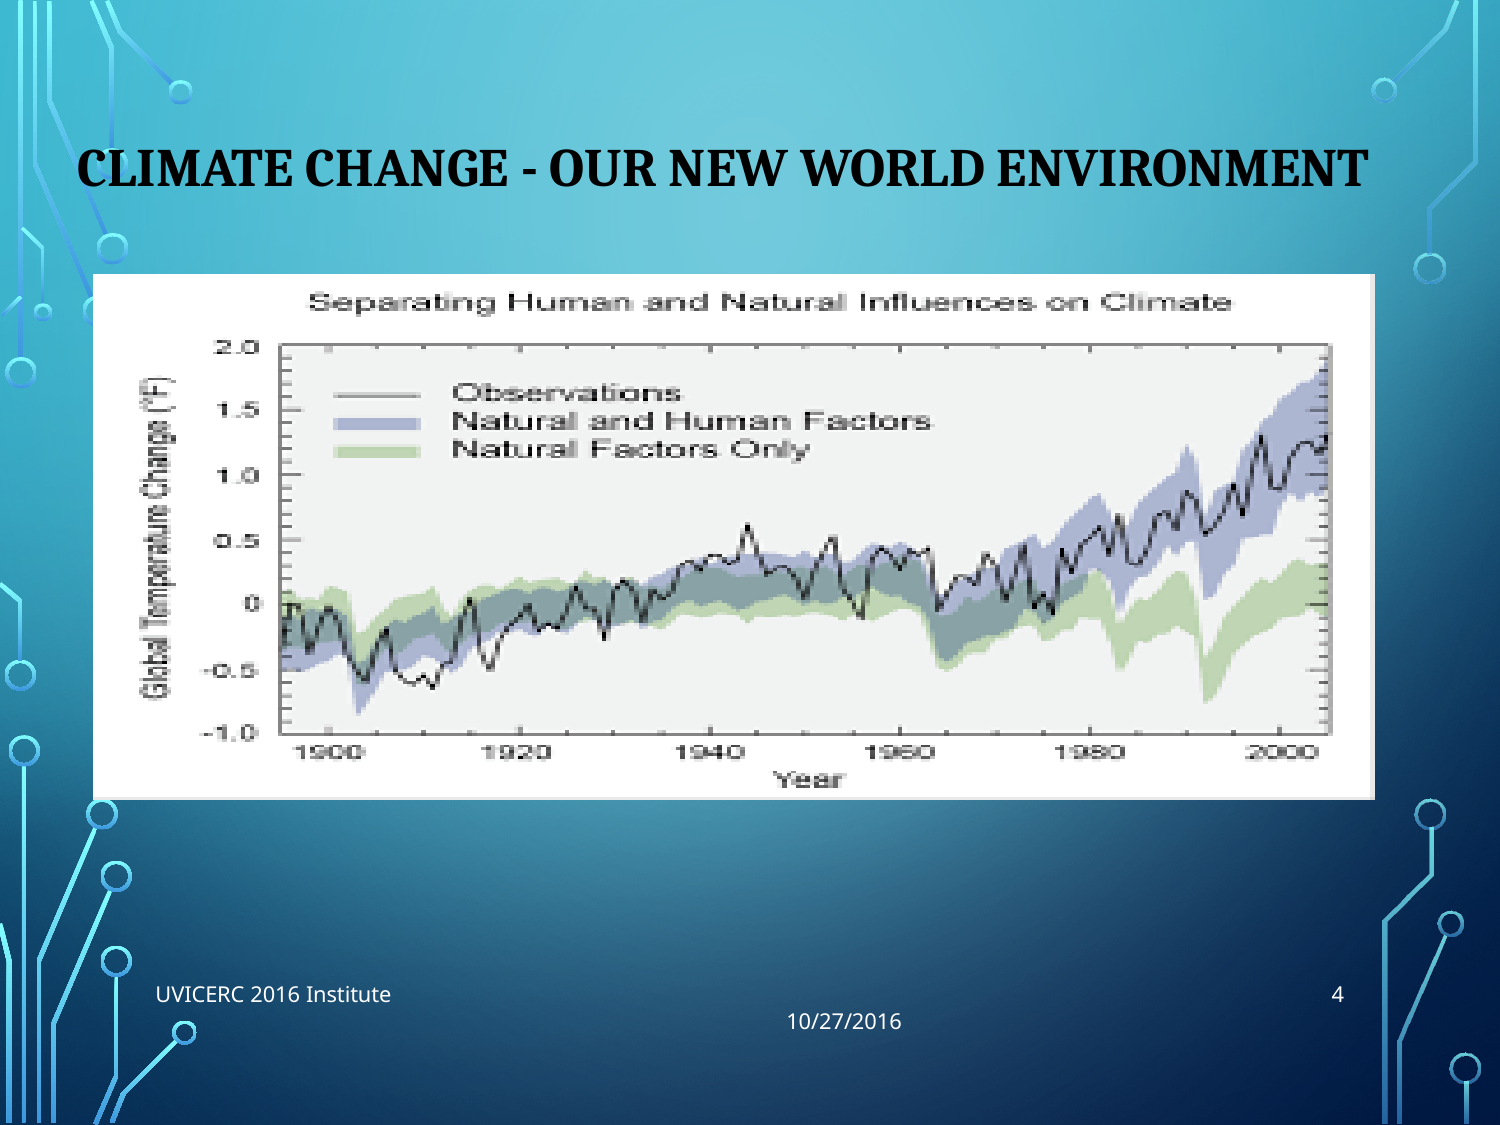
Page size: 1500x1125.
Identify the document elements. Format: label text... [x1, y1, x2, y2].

slide_number 4 [1264, 965, 1360, 1025]
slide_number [750, 991, 918, 1052]
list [93, 274, 1376, 801]
title Climate Change - our new world Environment [62, 15, 1475, 322]
footer UVICERC 2016 Institute [140, 965, 909, 1025]
